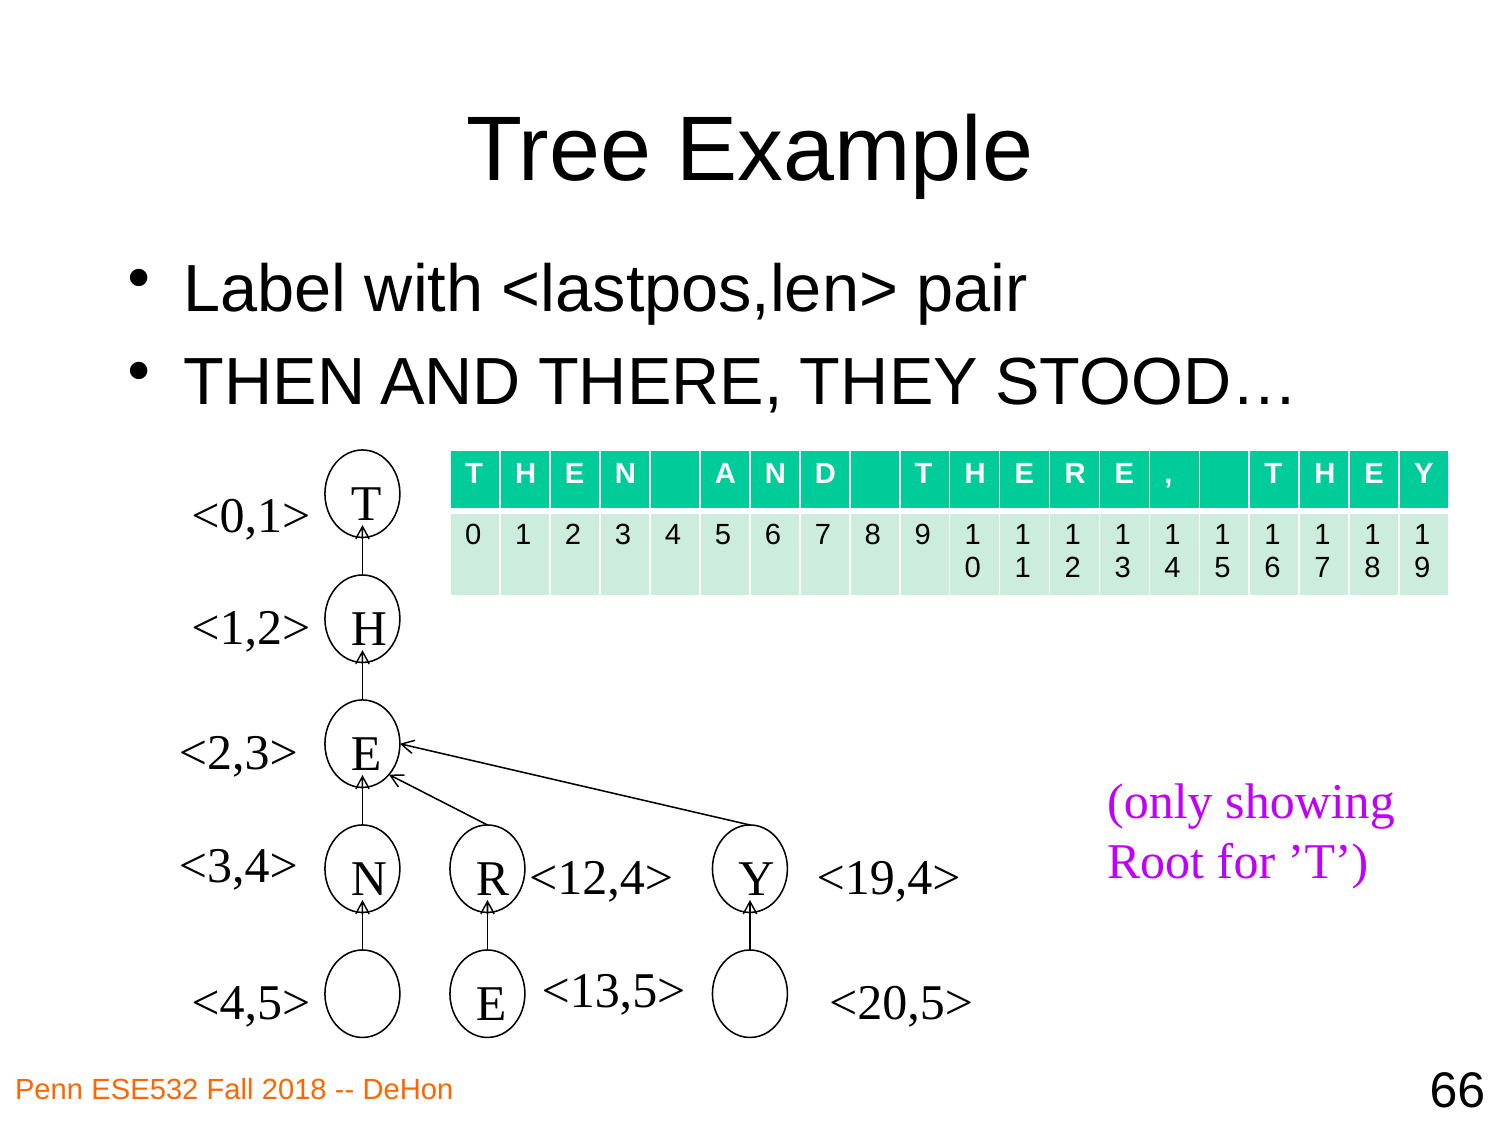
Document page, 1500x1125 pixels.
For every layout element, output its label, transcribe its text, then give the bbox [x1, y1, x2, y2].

text_box (only showing Root for ’T’) [1092, 761, 1410, 896]
table_header [851, 451, 899, 508]
text_box <12,4> [514, 837, 529, 913]
table_header N [601, 451, 649, 508]
table_cell 10 [950, 514, 999, 595]
table_header [651, 451, 699, 508]
text_box <4,5> [176, 962, 326, 1038]
table_cell 14 [1150, 514, 1199, 595]
text_box [326, 949, 400, 1038]
table_header Y [1400, 451, 1448, 508]
table_header R [1050, 451, 1099, 508]
table_header , [1150, 451, 1199, 508]
table_cell 2 [551, 514, 599, 595]
table_cell 3 [601, 514, 649, 595]
text_box <20,5> [814, 962, 988, 1038]
text_box <1,2> [176, 587, 326, 663]
table_cell 5 [701, 514, 749, 595]
table_cell 7 [801, 514, 849, 595]
text_box <3,4> [164, 824, 313, 900]
table_cell 15 [1200, 514, 1248, 595]
table_cell 0 [451, 514, 499, 595]
table_cell 13 [1100, 514, 1149, 595]
table_cell 1 [501, 514, 549, 595]
slide_number 66 [1187, 1049, 1500, 1125]
text_box <2,3> [164, 712, 313, 788]
list Label with <lastpos,len> pair THEN AND THERE, THEY STOOD… [112, 237, 1388, 438]
text_box Y [712, 825, 788, 912]
table_header T [1250, 451, 1298, 508]
table_header E [1100, 451, 1149, 508]
text_box R [449, 824, 514, 912]
table_cell 18 [1350, 514, 1398, 595]
table_cell 11 [1000, 514, 1049, 595]
text_box [712, 950, 788, 1038]
table_cell 19 [1400, 514, 1448, 595]
table_header A [701, 451, 749, 508]
text_box <0,1> [176, 474, 326, 550]
table_header E [551, 451, 599, 508]
title Tree Example [112, 49, 1388, 237]
table_cell 8 [851, 514, 899, 595]
table_cell 9 [901, 514, 949, 595]
text_box <12,4> [619, 837, 688, 913]
table_cell 17 [1300, 514, 1348, 595]
table_header E [1350, 451, 1398, 508]
table_cell 12 [1050, 514, 1099, 595]
table_cell 16 [1250, 514, 1298, 595]
table_header D [801, 451, 849, 508]
text_box N [324, 824, 400, 912]
table_header [1200, 451, 1248, 508]
text_box <19,4> [801, 837, 976, 913]
table_header H [1300, 451, 1348, 508]
text_box <13,5> [526, 949, 701, 1025]
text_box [412, 750, 464, 850]
table_header T [901, 451, 949, 508]
text_box E [449, 949, 525, 1038]
table_header H [950, 451, 999, 508]
text_box T [326, 449, 400, 537]
table_cell 6 [751, 514, 799, 595]
table_cell 4 [651, 514, 699, 595]
table_header T [451, 451, 499, 508]
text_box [534, 609, 616, 960]
table_header N [751, 451, 799, 508]
text_box H [326, 574, 400, 662]
text_box E [324, 699, 400, 787]
table_header H [501, 451, 549, 508]
table_header E [1000, 451, 1049, 508]
slide_number Penn ESE532 Fall 2018 -- DeHon [0, 1062, 576, 1125]
